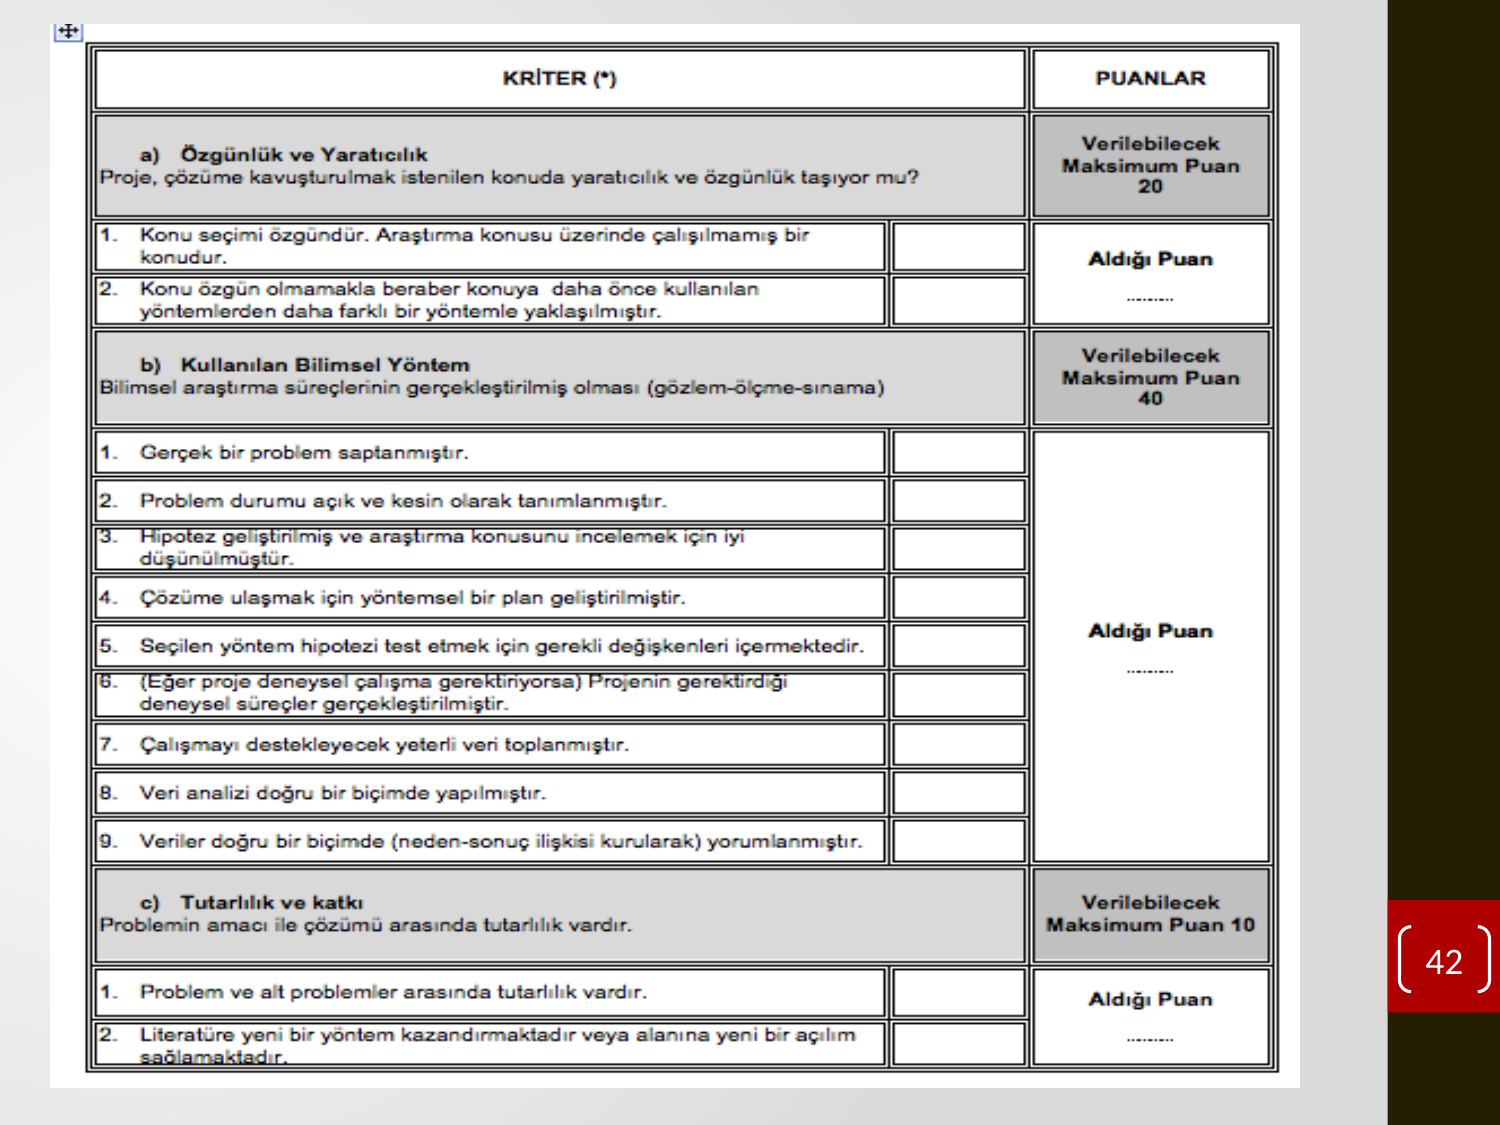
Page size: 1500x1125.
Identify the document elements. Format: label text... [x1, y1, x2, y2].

picture [49, 24, 1301, 1088]
slide_number 42 [1397, 925, 1492, 994]
